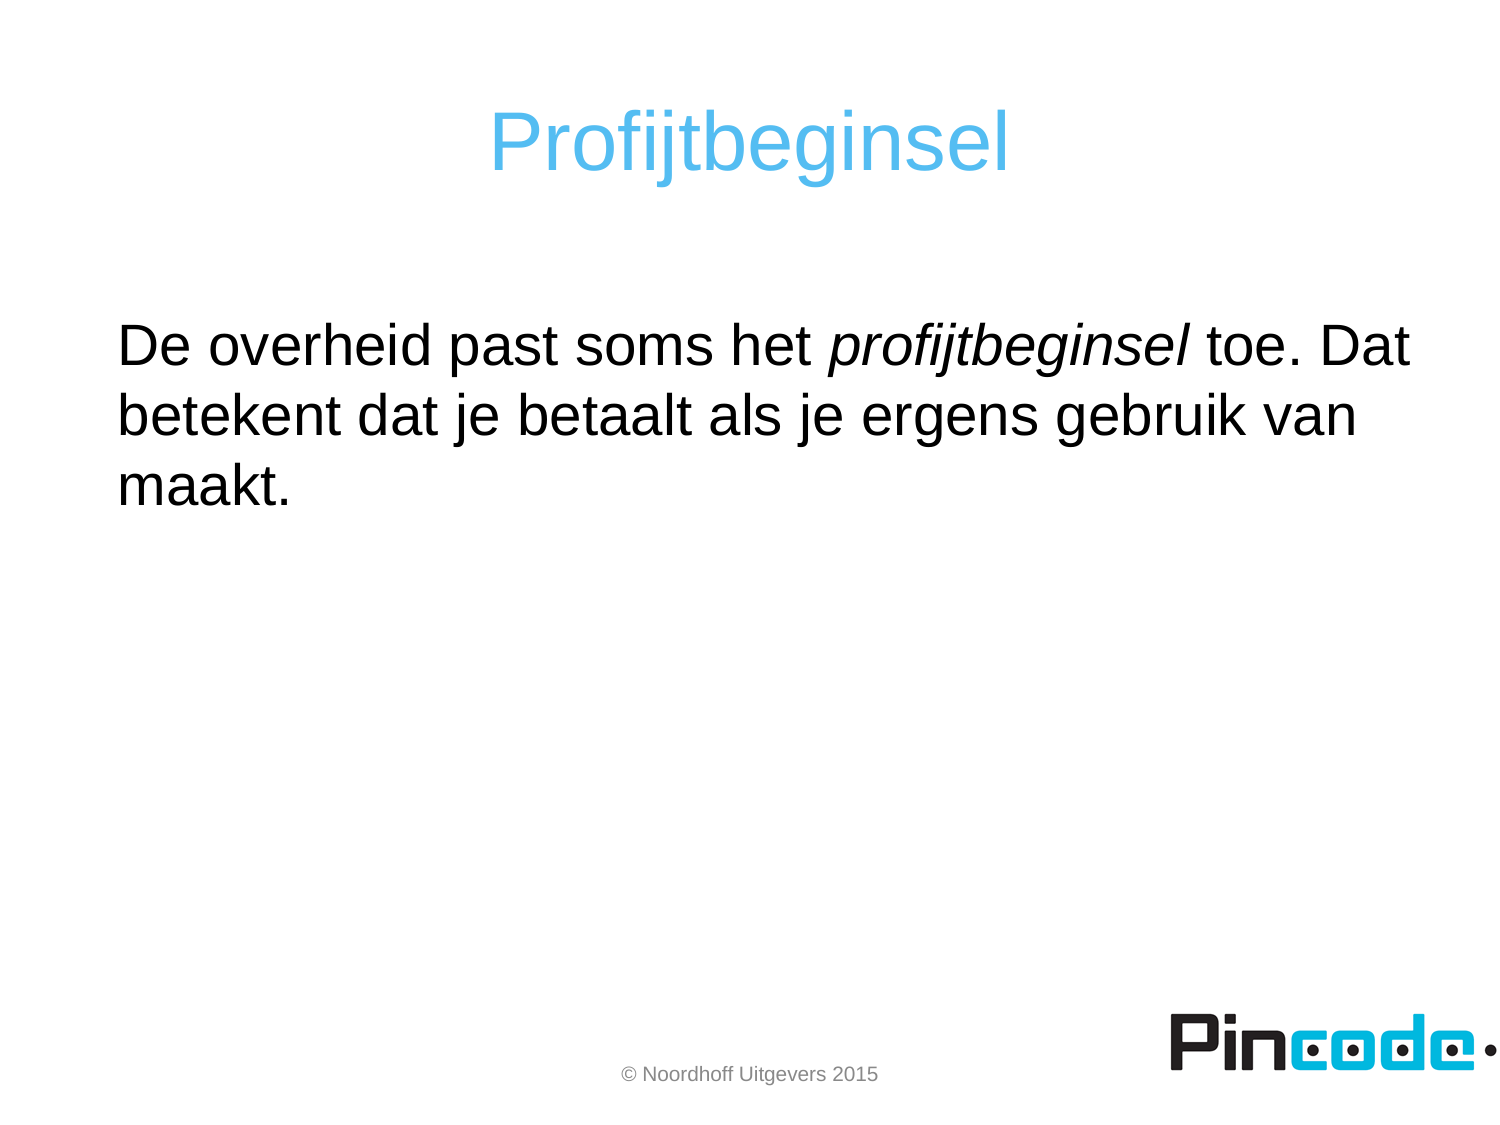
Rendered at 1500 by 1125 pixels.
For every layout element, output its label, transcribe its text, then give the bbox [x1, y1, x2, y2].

text_box Profijtbeginsel [74, 79, 1425, 268]
text_box © Noordhoff Uitgevers 2015 [512, 1042, 988, 1103]
picture [1168, 994, 1498, 1092]
subtitle De overheid past soms het profijtbeginsel toe. Dat betekent dat je betaalt als je ergens gebruik van maakt. [102, 299, 1431, 504]
